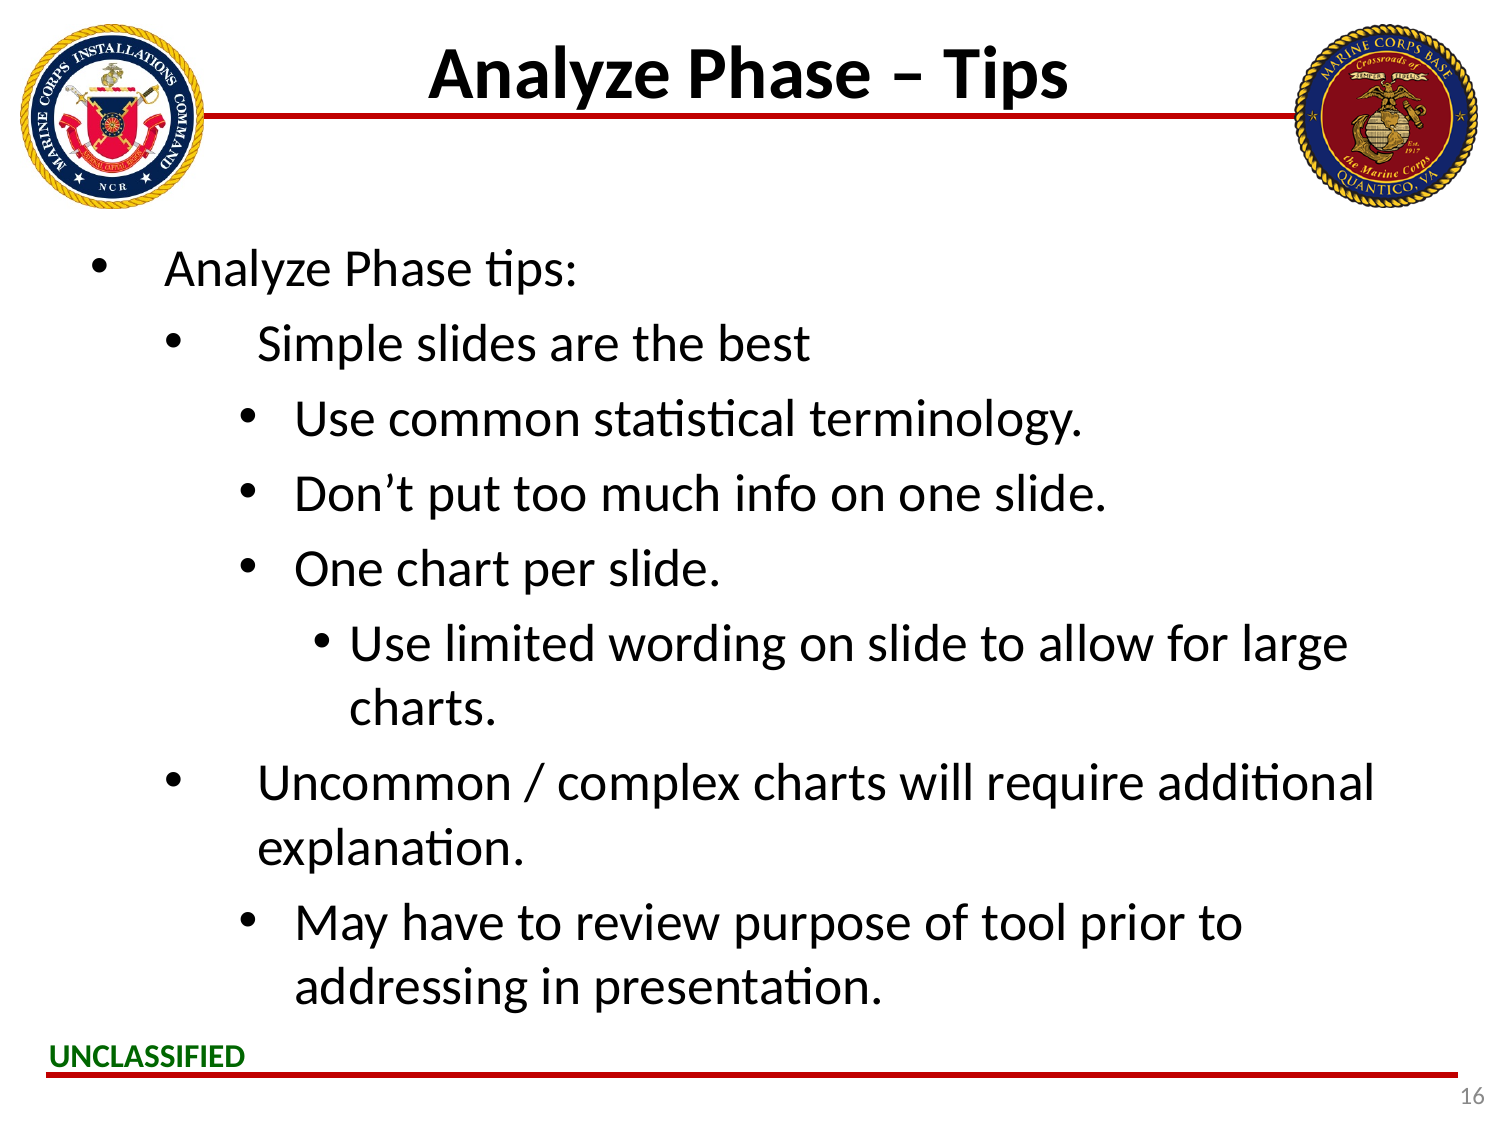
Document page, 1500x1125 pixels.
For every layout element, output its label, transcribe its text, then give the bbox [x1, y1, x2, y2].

list Analyze Phase tips: Simple slides are the best Use common statistical terminology. Don’t put too much info on one slide. One chart per slide. Use limited wording on slide to allow for large charts. Uncommon / complex charts will require additional explanation. May have to review purpose of tool prior to addressing in presentation. [75, 224, 1425, 1025]
picture [20, 24, 204, 209]
title Analyze Phase – Tips [203, 0, 1295, 163]
slide_number 16 [1149, 1065, 1500, 1125]
picture [1294, 24, 1478, 208]
